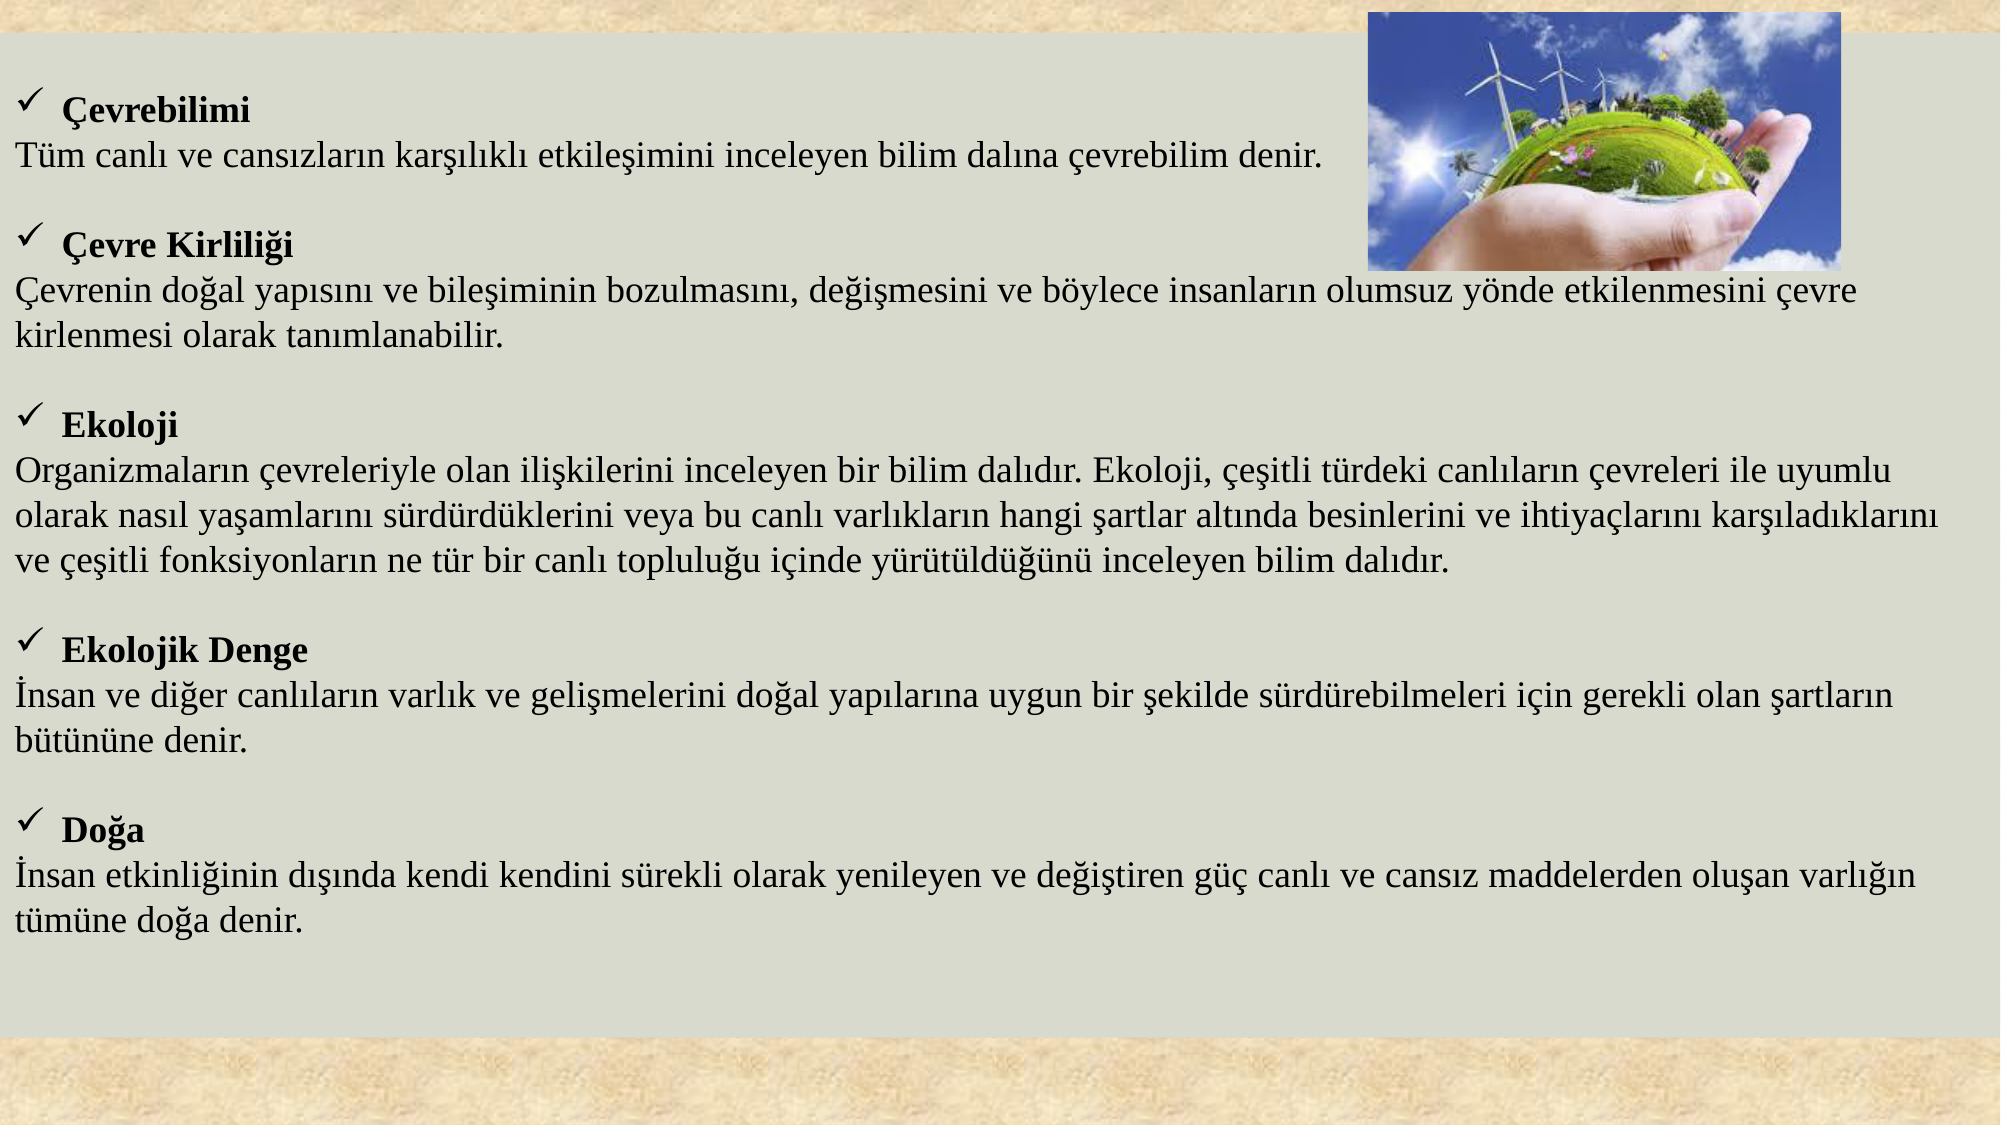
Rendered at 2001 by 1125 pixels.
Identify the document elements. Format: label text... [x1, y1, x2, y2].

picture [0, 0, 2001, 1125]
text_box Çevrebilimi Tüm canlı ve cansızların karşılıklı etkileşimini inceleyen bilim dalına çevrebilim denir. Çevre Kirliliği Çevrenin doğal yapısını ve bileşiminin bozulmasını, değişmesini ve böylece insanların olumsuz yönde etkilenmesini çevre kirlenmesi olarak tanımlanabilir. Ekoloji Organizmaların çevreleriyle olan ilişkilerini inceleyen bir bilim dalıdır. Ekoloji, çeşitli türdeki canlıların çevreleri ile uyumlu olarak nasıl yaşamlarını sürdürdüklerini veya bu canlı varlıkların hangi şartlar altında besinlerini ve ihtiyaçlarını karşıladıklarını ve çeşitli fonksiyonların ne tür bir canlı topluluğu içinde yürütüldüğünü inceleyen bilim dalıdır. Ekolojik Denge İnsan ve diğer canlıların varlık ve gelişmelerini doğal yapılarına uygun bir şekilde sürdürebilmeleri için gerekli olan şartların bütününe denir. Doğa İnsan etkinliğinin dışında kendi kendini sürekli olarak yenileyen ve değiştiren güç canlı ve cansız maddelerden oluşan varlığın tümüne doğa denir. [0, 32, 2000, 1038]
